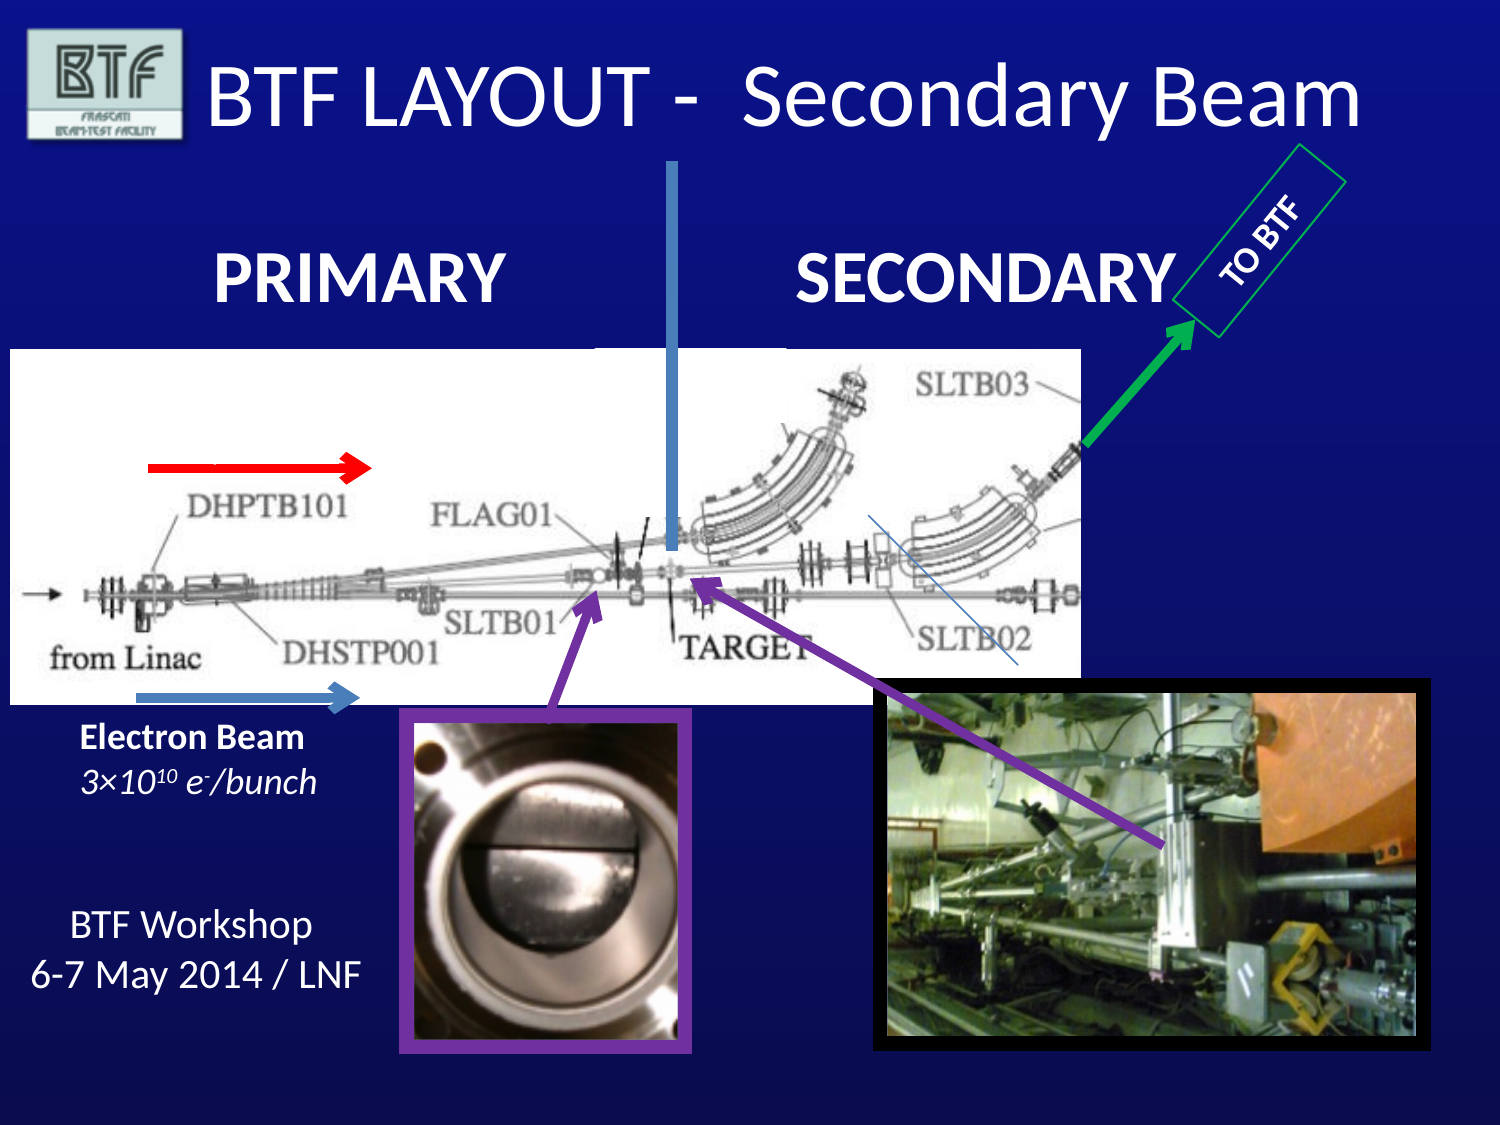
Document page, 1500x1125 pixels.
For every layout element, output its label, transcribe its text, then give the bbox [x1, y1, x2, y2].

text_box Electron Beam 3×1010 e-/bunch [64, 713, 361, 810]
picture [17, 18, 204, 161]
text_box PRIMARY [76, 219, 644, 325]
picture [10, 349, 1081, 705]
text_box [545, 589, 597, 724]
text_box TO BTF [1238, 144, 1346, 246]
text_box SECONDARY [679, 219, 1294, 325]
title BTF LAYOUT - Secondary Beam [110, 0, 1461, 184]
footer BTF Workshop 6-7 May 2014 / LNF [0, 916, 382, 977]
text_box TO BTF [1203, 325, 1230, 338]
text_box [1084, 318, 1197, 446]
picture [387, 723, 705, 1039]
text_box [689, 578, 1164, 847]
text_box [867, 514, 1019, 576]
picture [888, 599, 1416, 1125]
